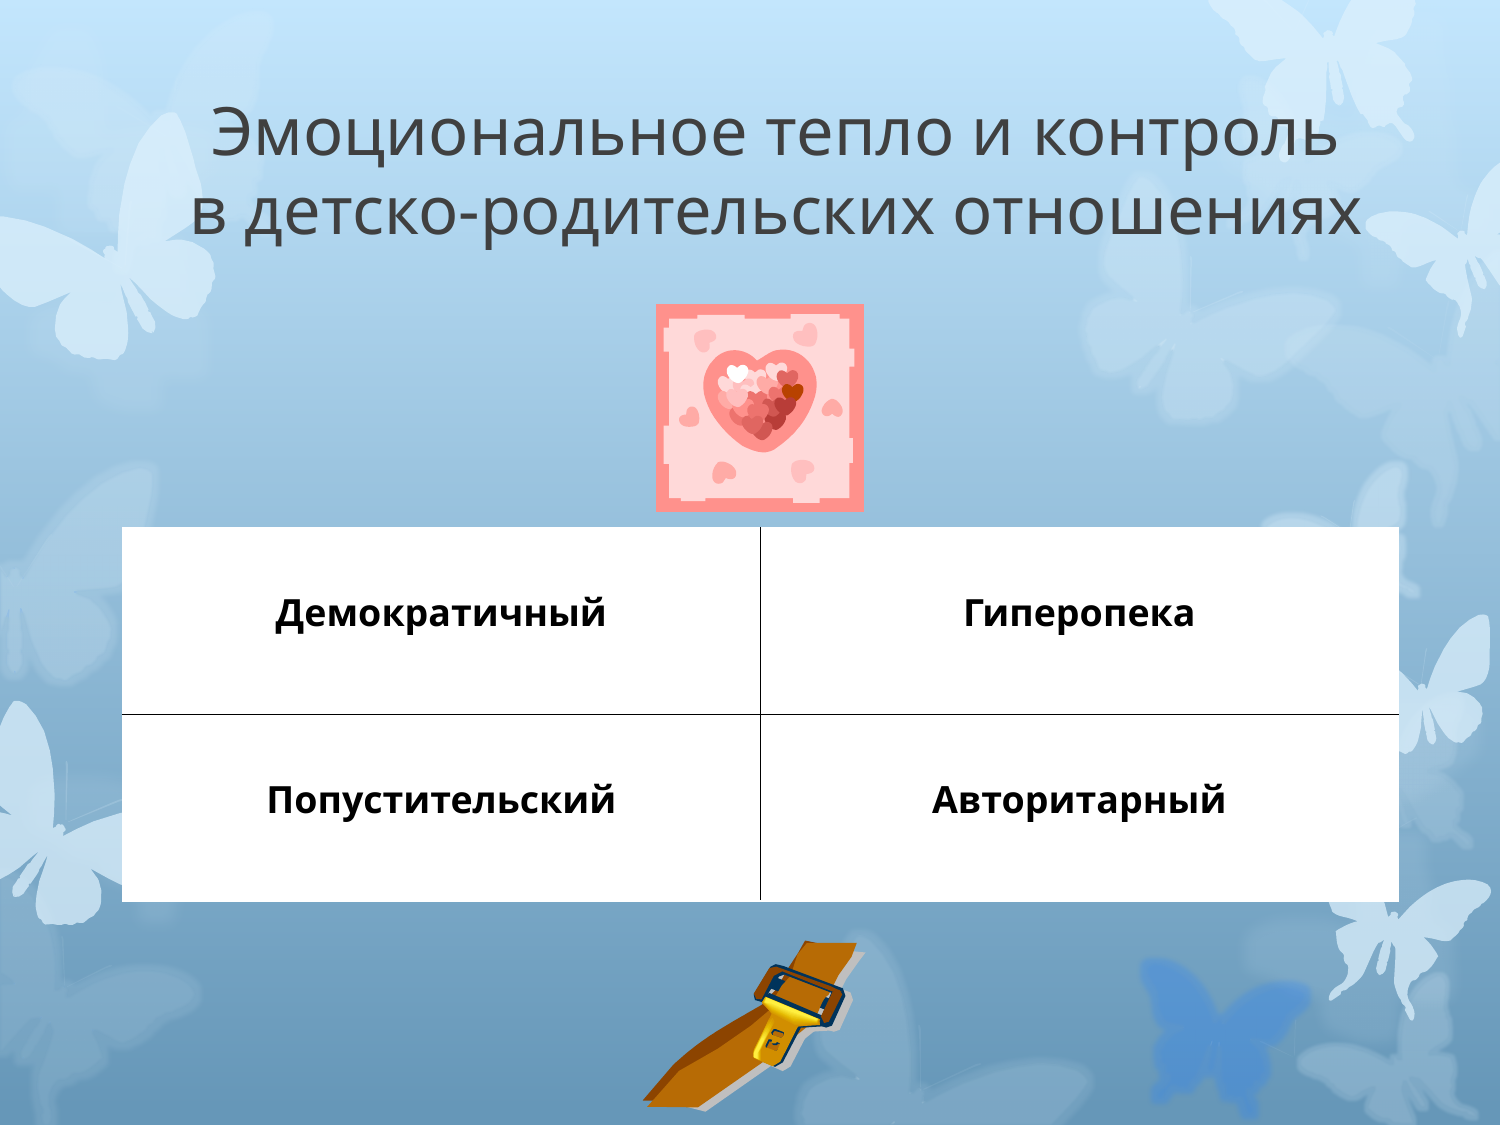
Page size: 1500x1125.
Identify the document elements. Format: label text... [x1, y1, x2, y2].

table_header Гиперопека [761, 529, 1397, 714]
picture [654, 302, 867, 515]
picture [642, 939, 867, 1113]
table_cell Попустительский [124, 715, 760, 900]
table_header Демократичный [124, 529, 760, 714]
title Эмоциональное тепло и контроль в детско-родительских отношениях [171, 42, 1382, 294]
table_cell Авторитарный [761, 715, 1397, 900]
